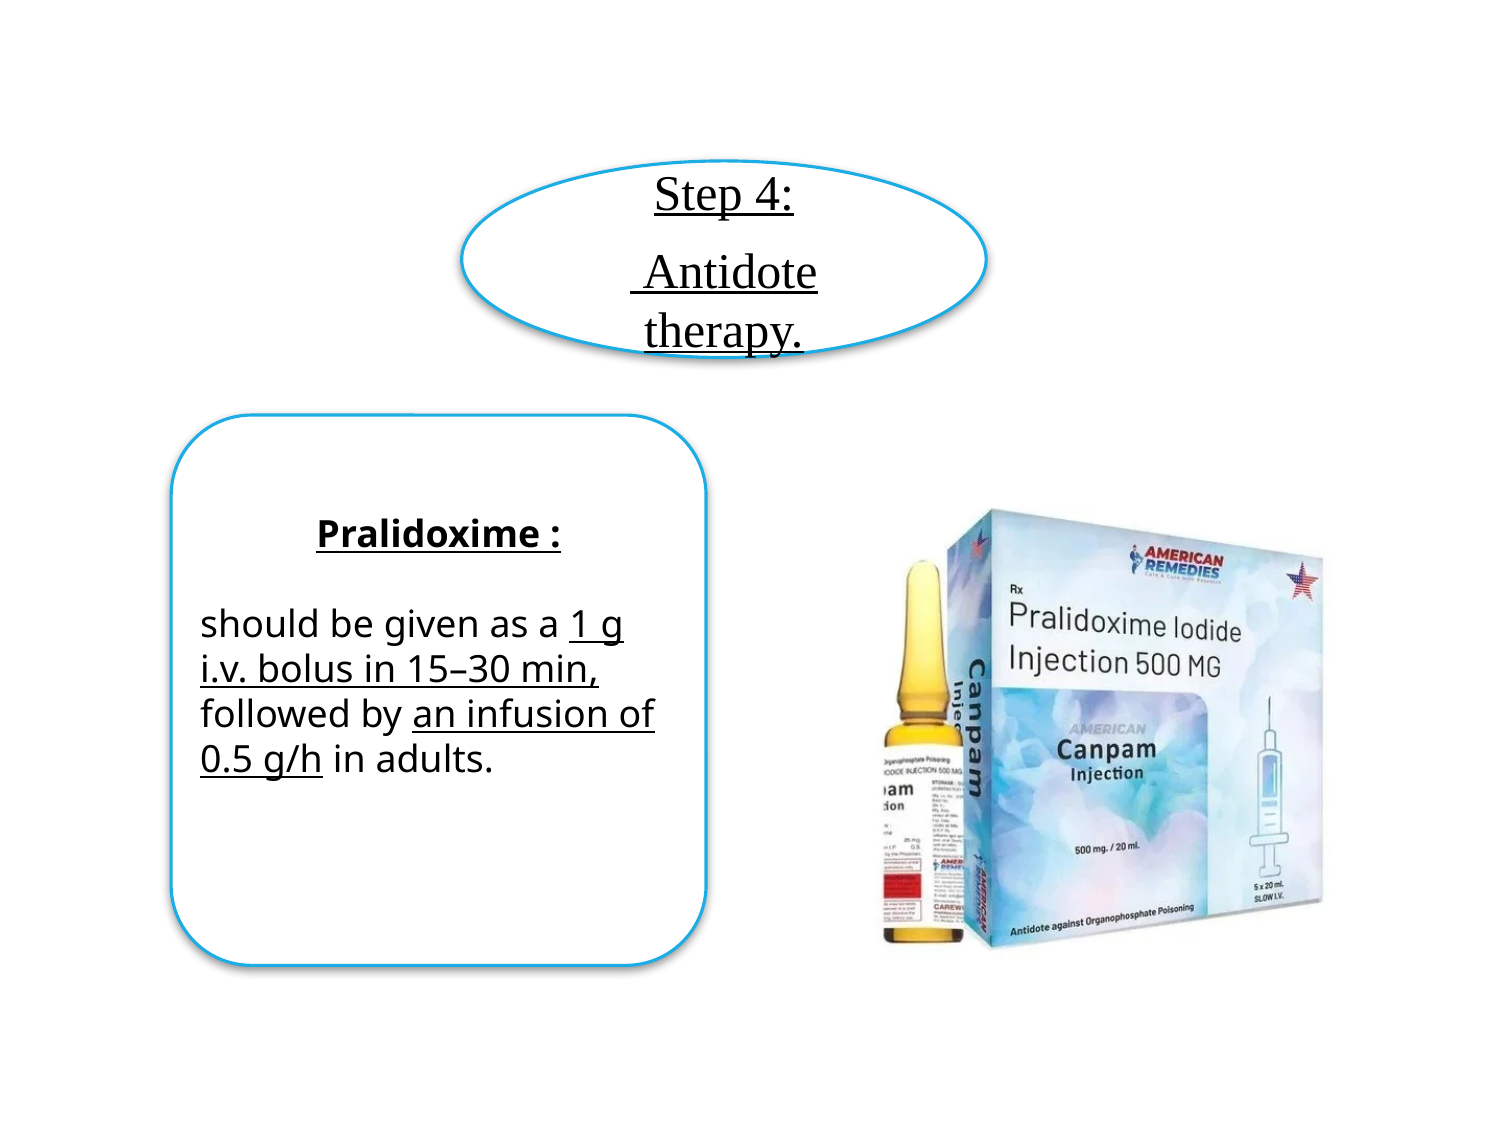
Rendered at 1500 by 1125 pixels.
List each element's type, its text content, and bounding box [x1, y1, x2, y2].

text_box Pralidoxime : should be given as a 1 g i.v. bolus in 15–30 min, followed by an infusion of 0.5 g/h in adults. [171, 415, 707, 966]
text_box Step 4: Antidote therapy. [461, 160, 987, 358]
picture [844, 474, 1366, 997]
